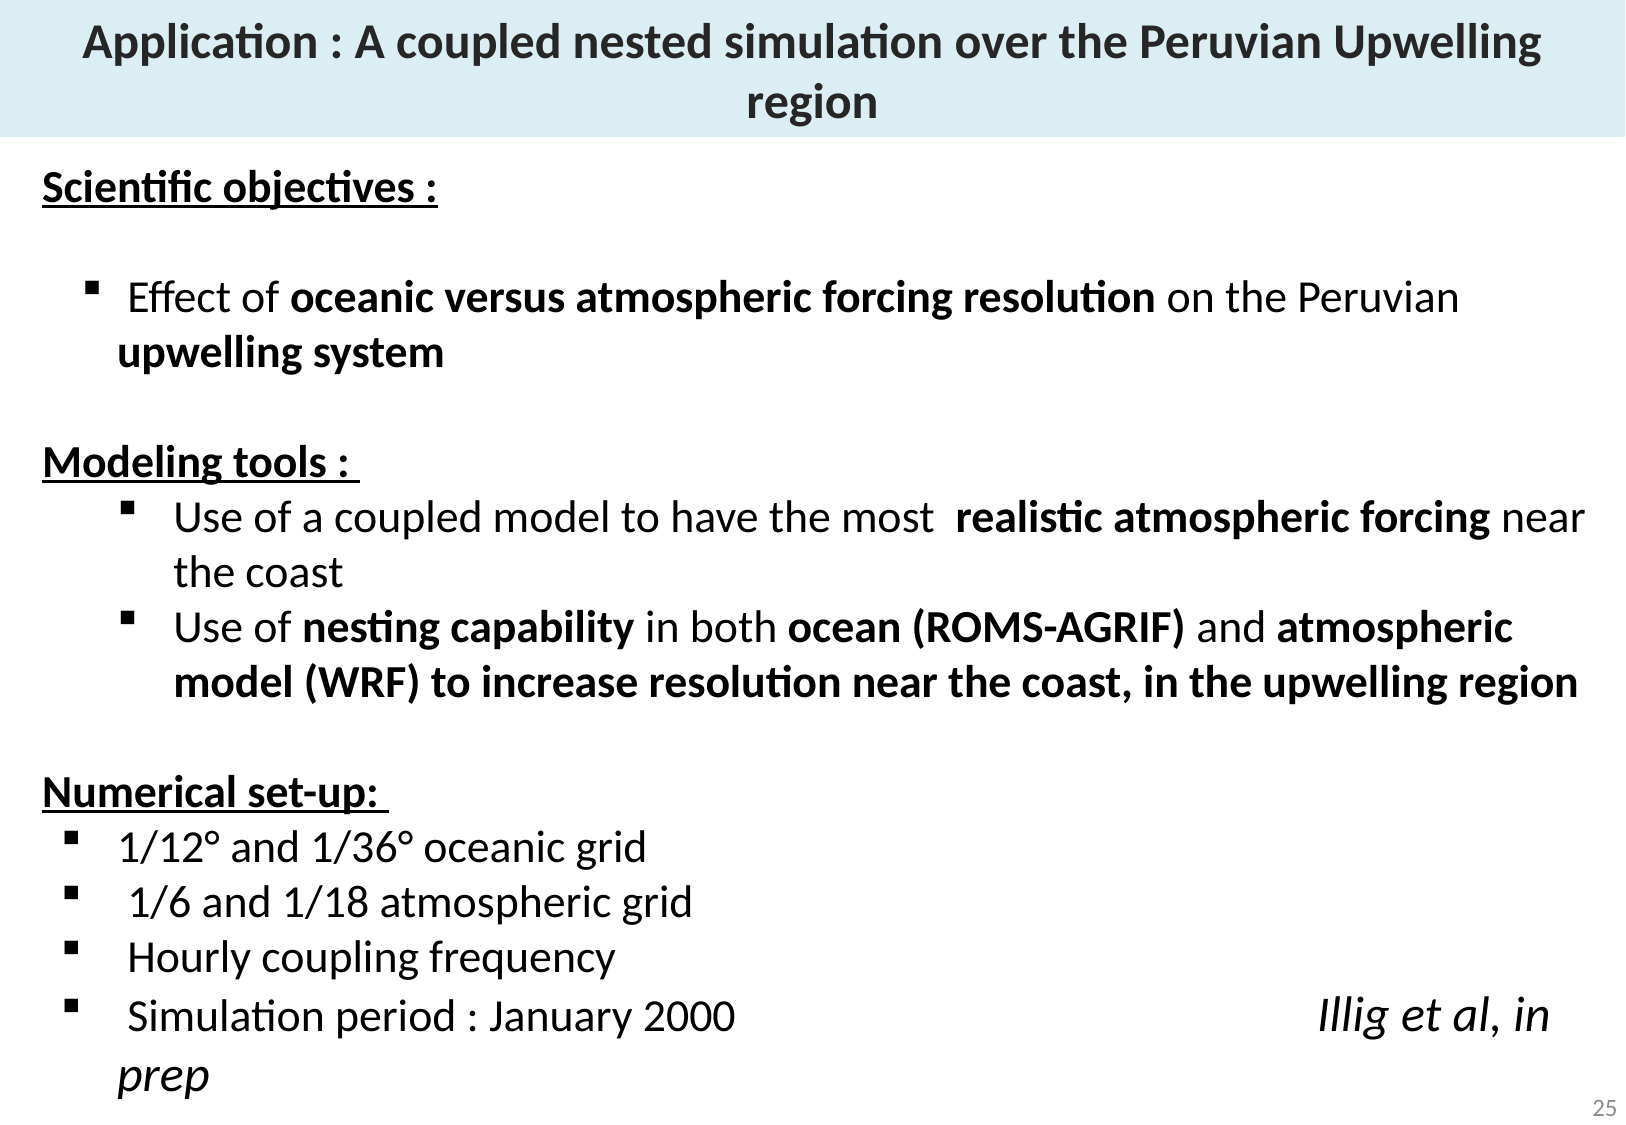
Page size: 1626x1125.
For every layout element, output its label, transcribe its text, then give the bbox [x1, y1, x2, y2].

title Application : A coupled nested simulation over the Peruvian Upwelling region [0, 0, 1625, 138]
text_box Scientific objectives : Effect of oceanic versus atmospheric forcing resolution on the Peruvian upwelling system Modeling tools : Use of a coupled model to have the most realistic atmospheric forcing near the coast Use of nesting capability in both ocean (ROMS-AGRIF) and atmospheric model (WRF) to increase resolution near the coast, in the upwelling region Numerical set-up: 1/12° and 1/36° oceanic grid 1/6 and 1/18 atmospheric grid Hourly coupling frequency Simulation period : January 2000 Illig et al, in prep [27, 149, 1610, 1109]
slide_number 25 [1253, 1076, 1625, 1125]
